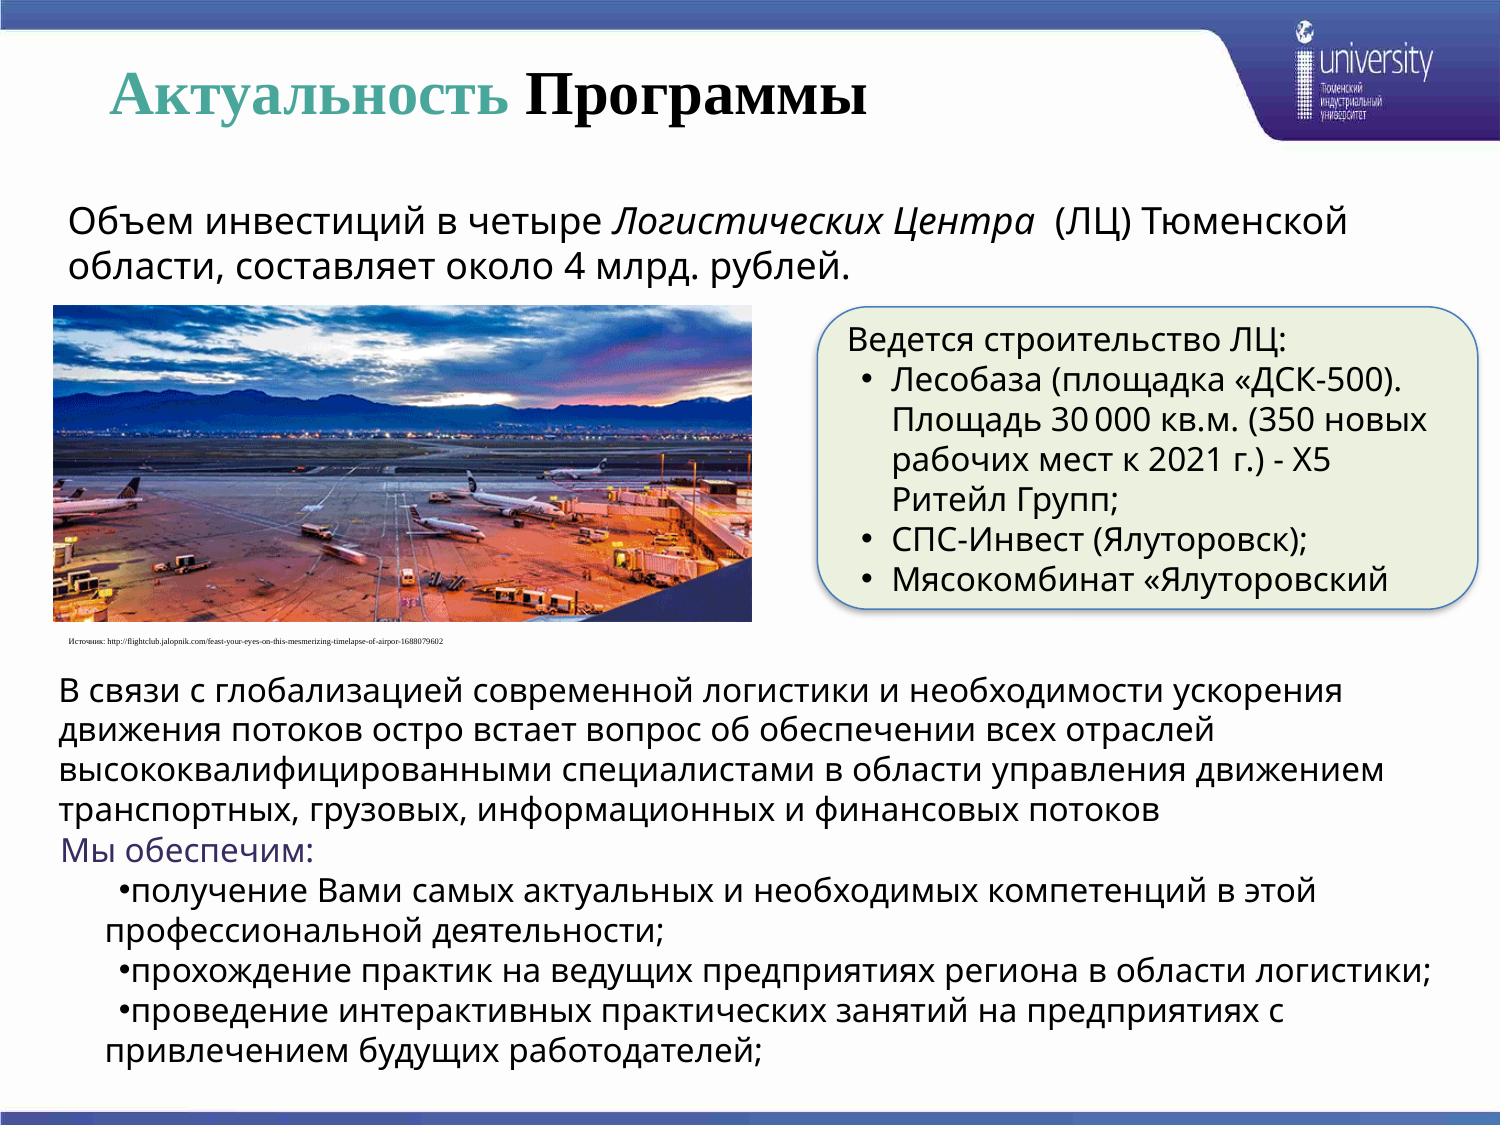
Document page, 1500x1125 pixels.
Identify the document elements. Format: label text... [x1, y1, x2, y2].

text_box Мы обеспечим: получение Вами самых актуальных и необходимых компетенций в этой профессиональной деятельности; прохождение практик на ведущих предприятиях региона в области логистики; проведение интерактивных практических занятий на предприятиях с привлечением будущих работодателей; [45, 821, 1469, 1077]
picture [0, 0, 1500, 1125]
text_box Источник: http://flightclub.jalopnik.com/feast-your-eyes-on-this-mesmerizing-timelapse-of-airpor-1688079602 [53, 629, 484, 654]
text_box Ведется строительство ЛЦ: Лесобаза (площадка «ДСК-500). Площадь 30 000 кв.м. (350 новых рабочих мест к 2021 г.) - X5 Ритейл Групп; СПС-Инвест (Ялуторовск); Мясокомбинат «Ялуторовский [816, 306, 1479, 610]
title Актуальность Программы [0, 45, 979, 135]
text_box Объем инвестиций в четыре Логистических Центра (ЛЦ) Тюменской области, составляет около 4 млрд. рублей. [52, 189, 1477, 295]
text_box В связи с глобализацией современной логистики и необходимости ускорения движения потоков остро встает вопрос об обеспечении всех отраслей высококвалифицированными специалистами в области управления движением транспортных, грузовых, информационных и финансовых потоков [43, 661, 1467, 836]
